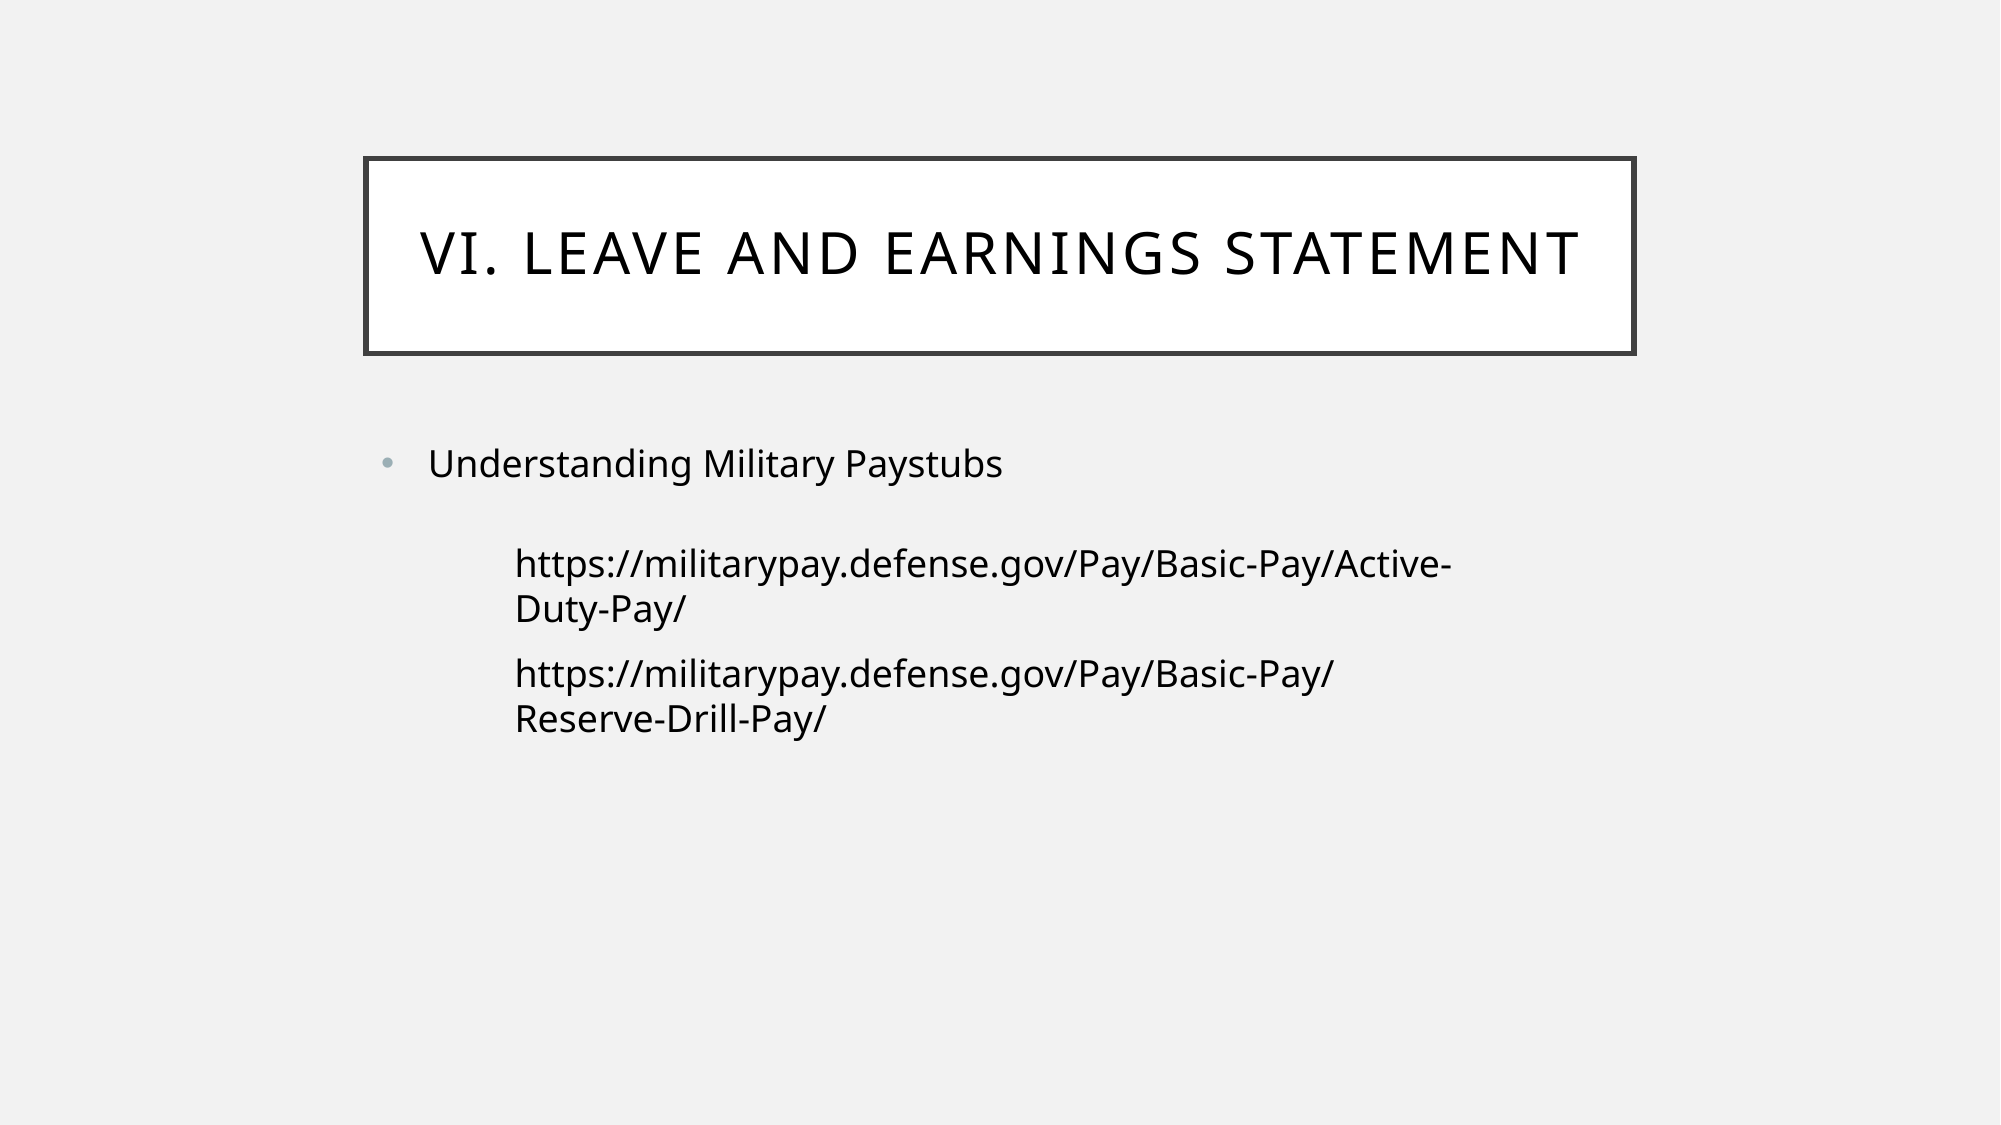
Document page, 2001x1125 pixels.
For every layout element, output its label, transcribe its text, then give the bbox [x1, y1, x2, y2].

text_box https://militarypay.defense.gov/Pay/Basic-Pay/Active-Duty-Pay/ [499, 532, 1500, 638]
title VI. Leave and earnings statement [363, 156, 1637, 356]
list Understanding Military Paystubs [366, 432, 1634, 942]
text_box https://militarypay.defense.gov/Pay/Basic-Pay/Reserve-Drill-Pay/ [499, 642, 1500, 748]
